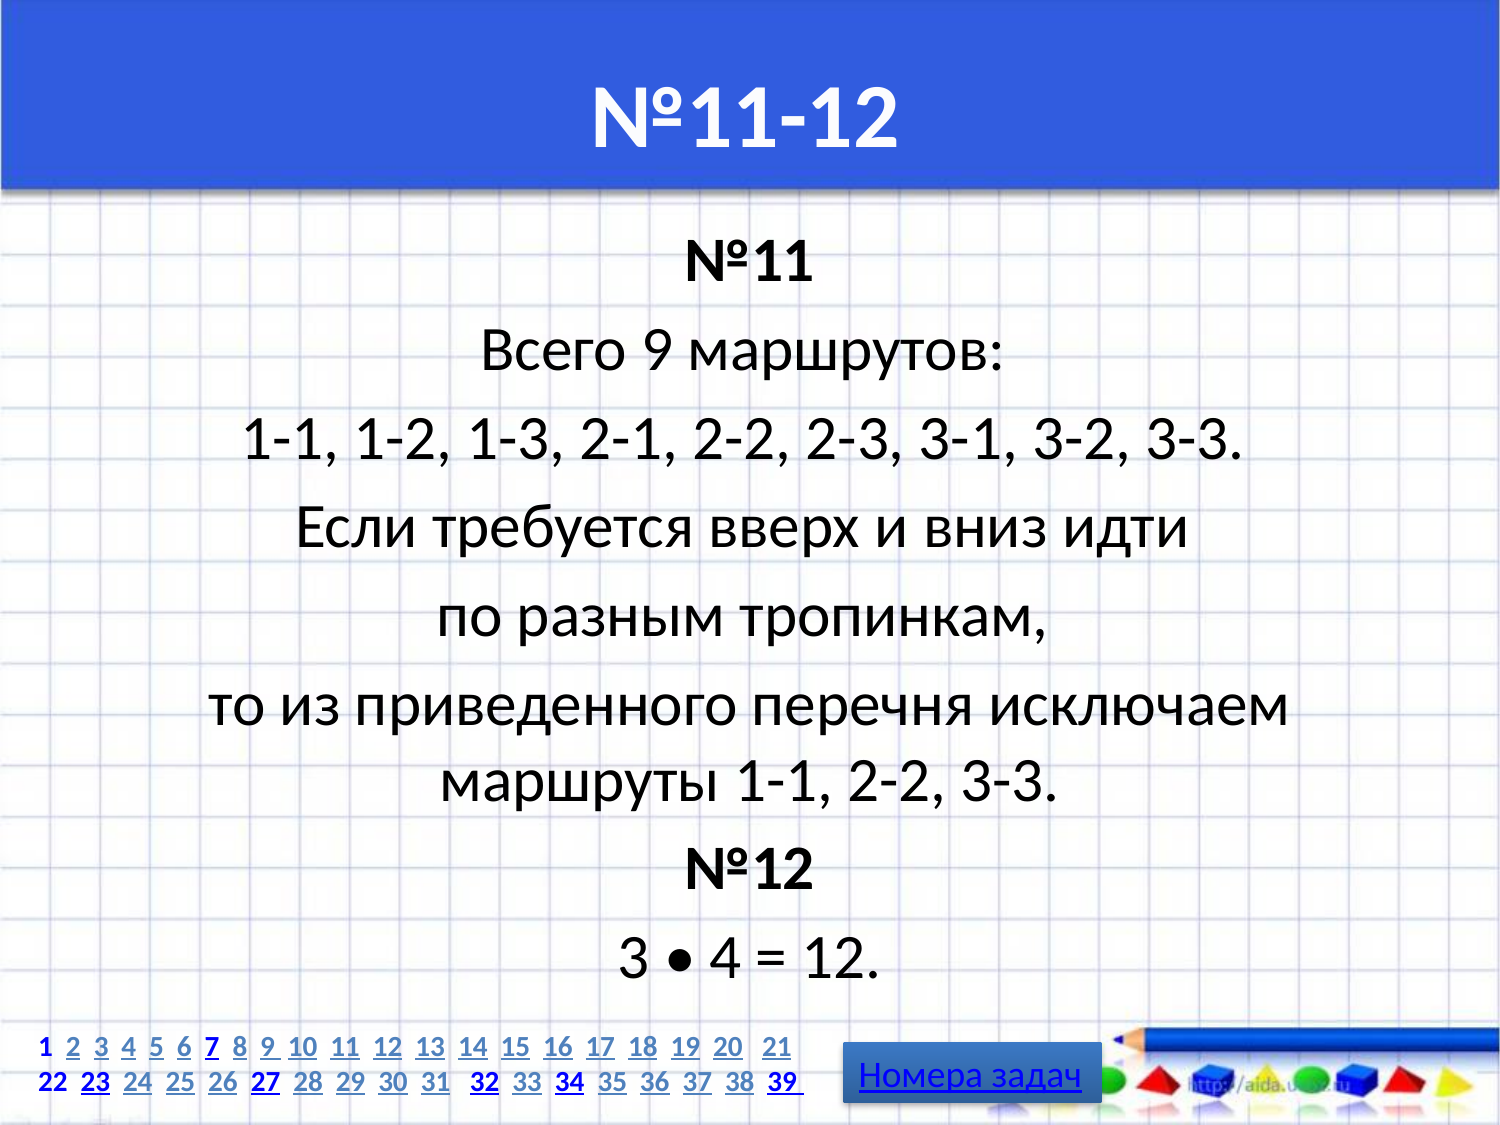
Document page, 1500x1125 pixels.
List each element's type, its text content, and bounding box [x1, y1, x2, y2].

list №11 Всего 9 маршрутов: 1-1, 1-2, 1-3, 2-1, 2-2, 2-3, 3-1, 3-2, 3-3. Если требуется вверх и вниз идти по разным тропинкам, то из приведенного перечня исключаем маршруты 1-1, 2-2, 3-3. №12 3 • 4 = 12. [75, 210, 1425, 1005]
picture [0, 0, 1500, 1125]
title №11-12 [70, 35, 1421, 188]
text_box 1 2 3 4 5 6 7 8 9 10 11 12 13 14 15 16 17 18 19 20 21 22 23 24 25 26 27 28 29 30 31 32 33 34 35 36 37 38 39 [23, 1019, 832, 1105]
text_box Номера задач [843, 1042, 1102, 1103]
